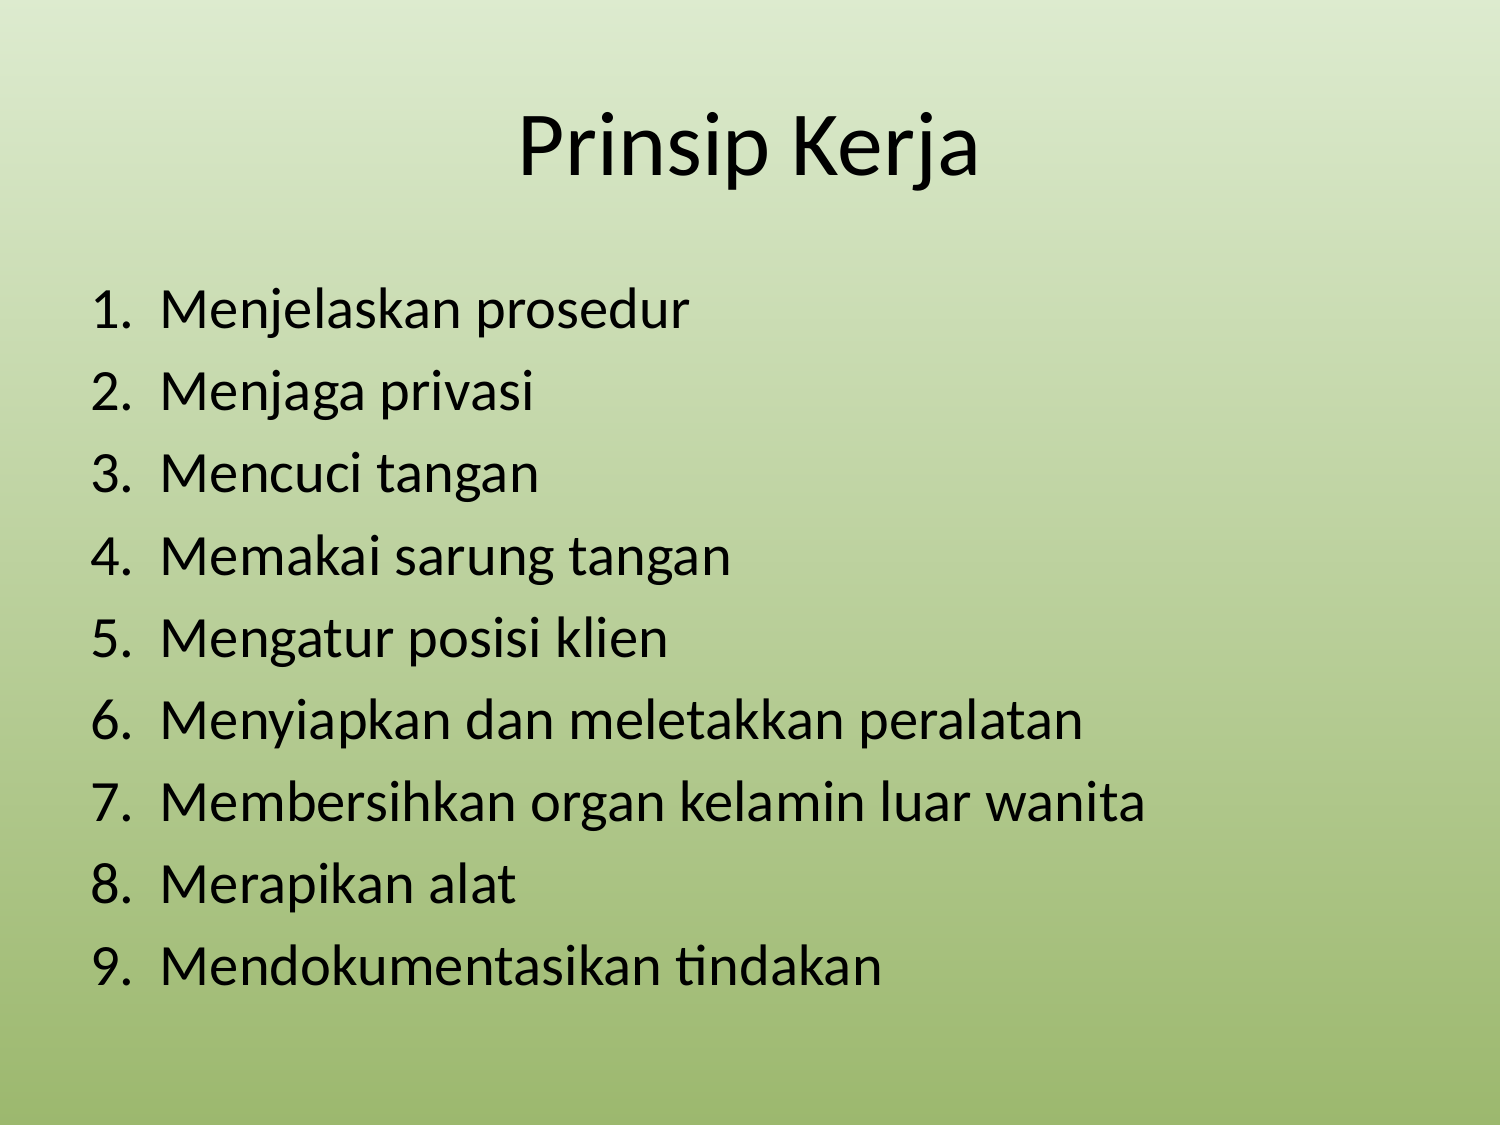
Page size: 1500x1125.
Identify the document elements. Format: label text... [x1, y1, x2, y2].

title Prinsip Kerja [75, 45, 1425, 233]
list Menjelaskan prosedur Menjaga privasi Mencuci tangan Memakai sarung tangan Mengatur posisi klien Menyiapkan dan meletakkan peralatan Membersihkan organ kelamin luar wanita Merapikan alat Mendokumentasikan tindakan [75, 262, 1425, 1005]
